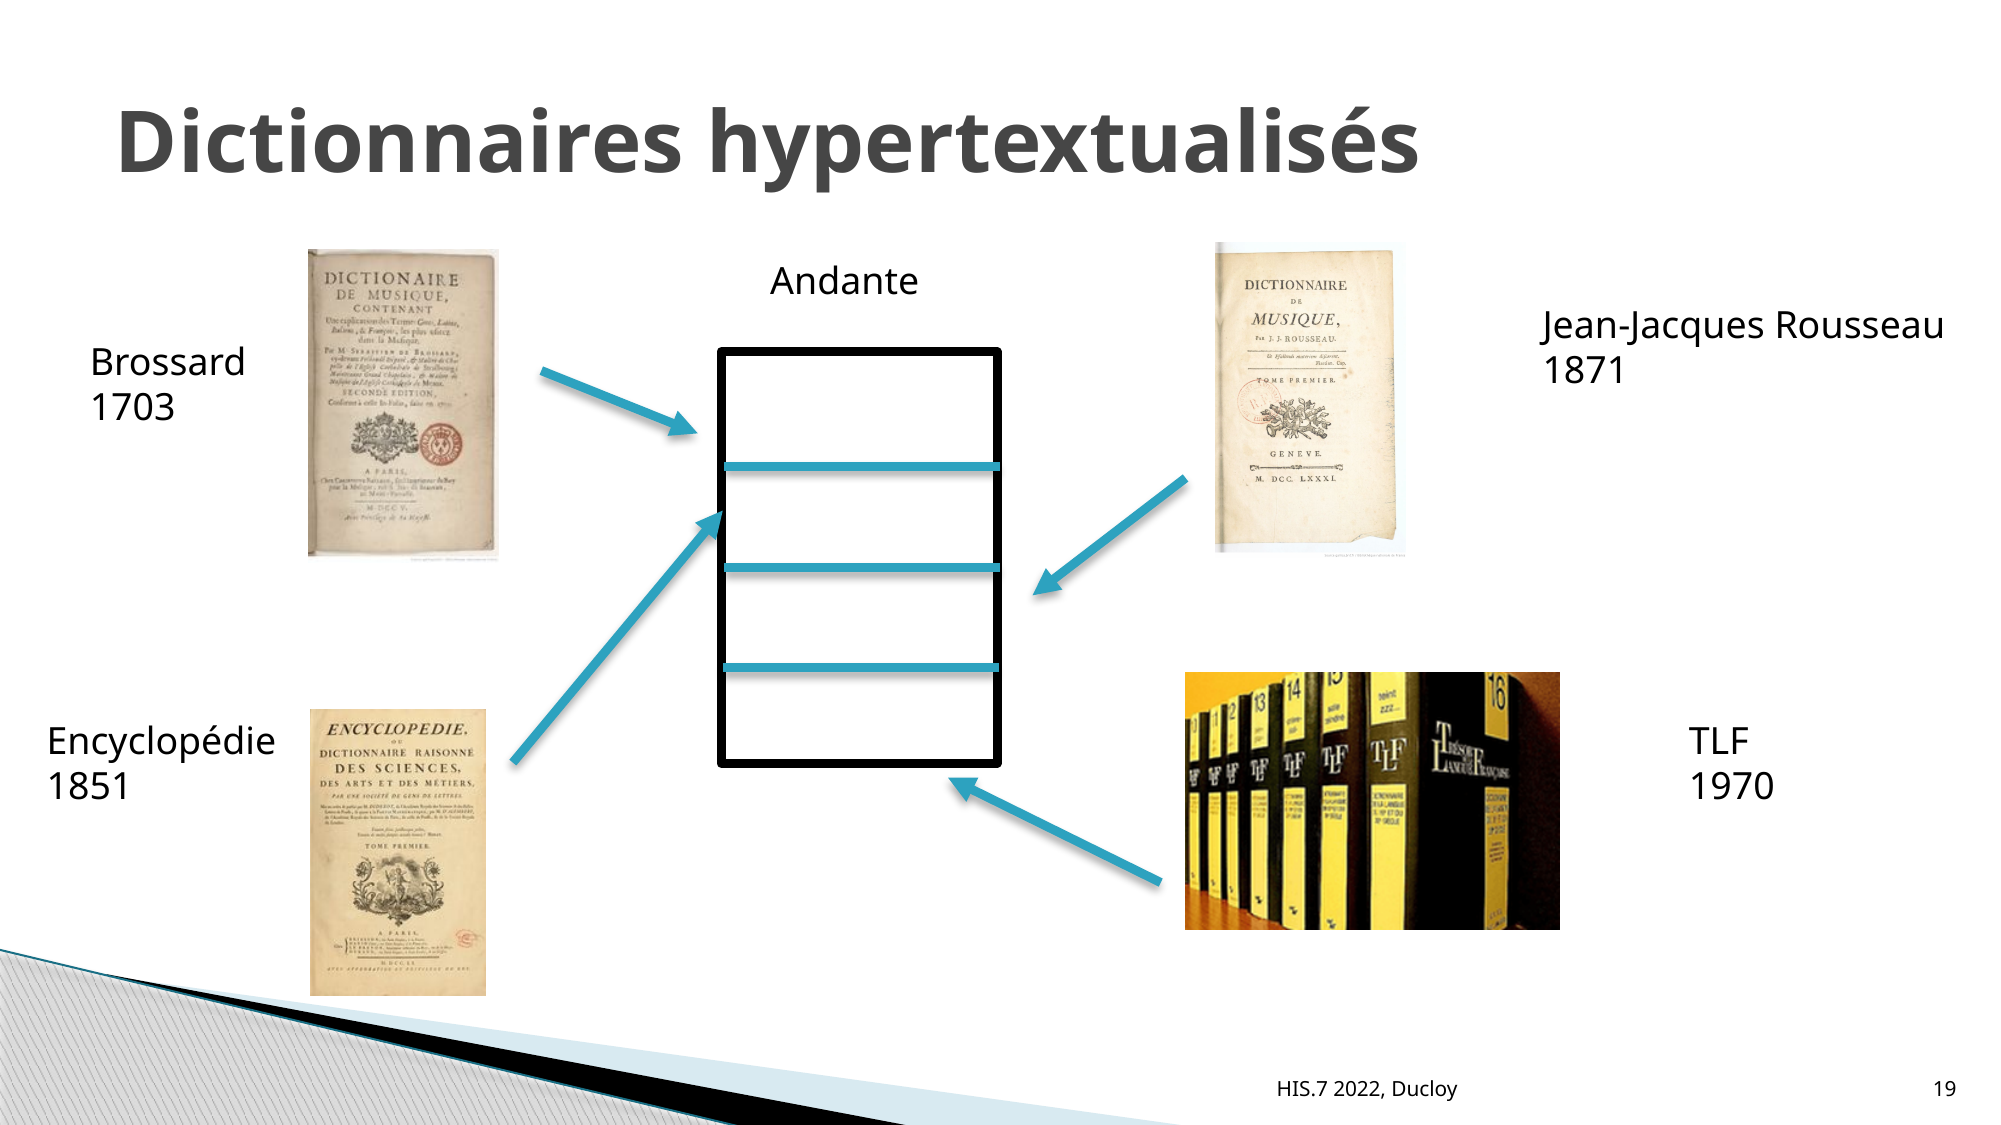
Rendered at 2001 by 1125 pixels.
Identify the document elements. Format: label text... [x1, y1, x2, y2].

text_box [717, 347, 1002, 566]
footer HIS.7 2022, Ducloy [957, 1051, 1473, 1112]
title Dictionnaires hypertextualisés [99, 45, 1900, 233]
text_box Encyclopédie 1851 [31, 709, 292, 815]
text_box Jean-Jacques Rousseau 1871 [1527, 293, 1961, 444]
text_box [540, 370, 698, 434]
picture [307, 249, 499, 563]
picture [1185, 672, 1560, 930]
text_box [947, 777, 1161, 883]
slide_number 19 [1891, 1051, 1972, 1112]
text_box [728, 581, 1002, 668]
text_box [512, 510, 723, 763]
picture [1214, 242, 1406, 558]
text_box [1032, 477, 1186, 596]
text_box Andante [755, 249, 935, 310]
text_box TLF 1970 [1674, 709, 1790, 815]
picture [309, 709, 486, 996]
text_box Brossard 1703 [74, 330, 262, 436]
text_box [727, 679, 1002, 768]
